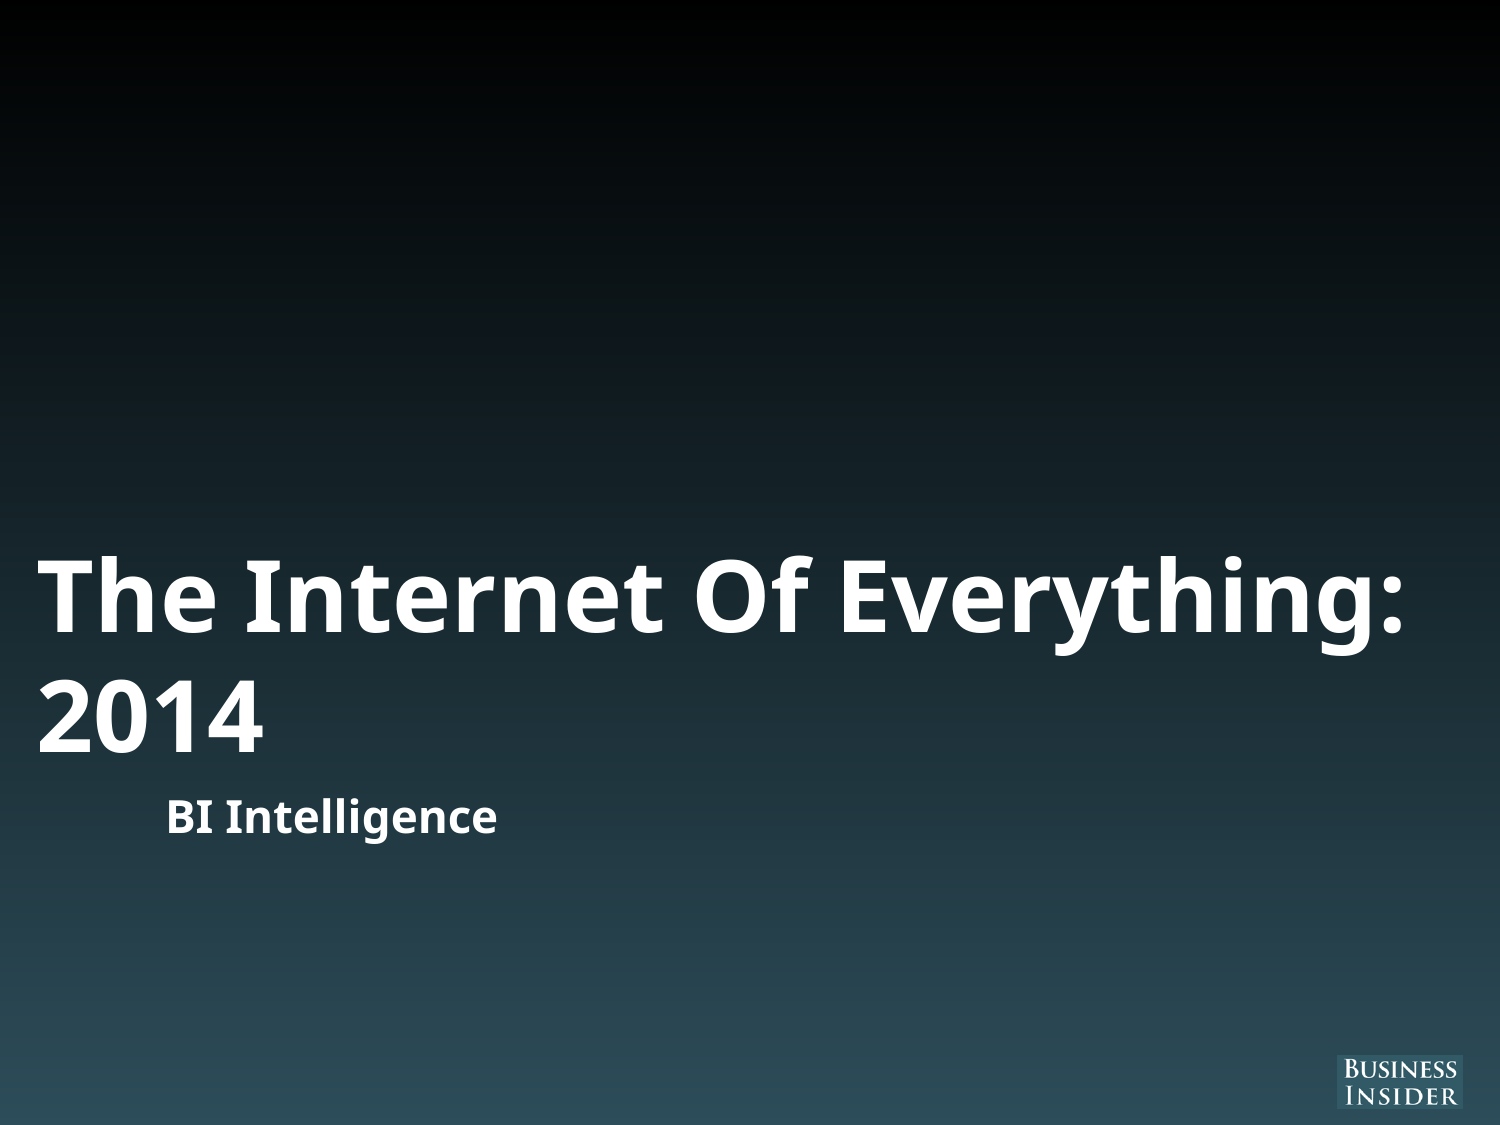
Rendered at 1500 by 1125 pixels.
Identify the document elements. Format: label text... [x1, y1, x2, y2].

picture [1337, 1055, 1463, 1109]
title The Internet Of Everything: 2014 [21, 354, 1462, 780]
subtitle BI Intelligence [150, 779, 1350, 968]
